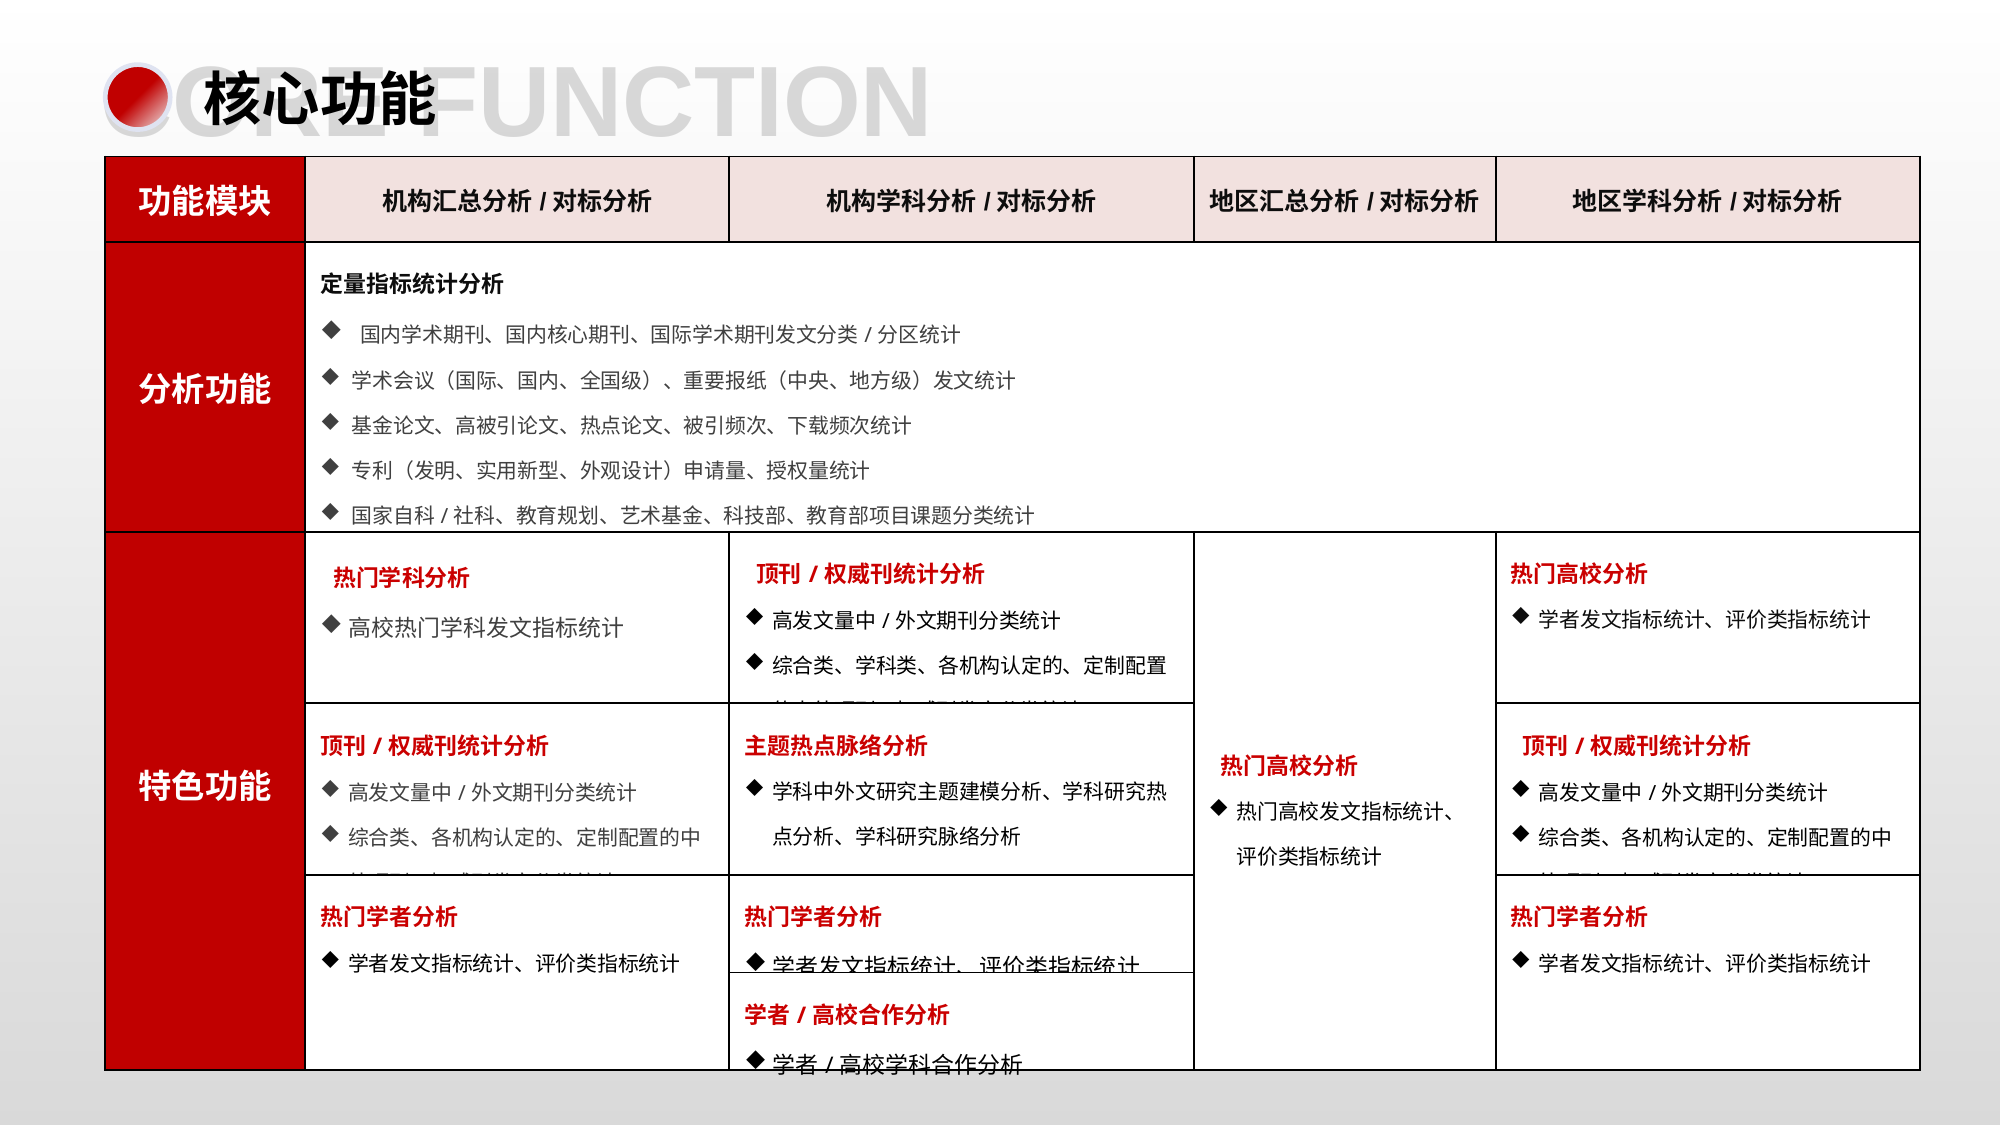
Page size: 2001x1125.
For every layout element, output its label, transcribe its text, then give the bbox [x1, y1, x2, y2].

table_cell 顶刊/权威刊统计分析 高发文量中/外文期刊分类统计 综合类、学科类、各机构认定的、定制配置的中外顶刊/权威刊发文分类统计 [730, 533, 1193, 702]
table_cell 热门学者分析 学者发文指标统计、评价类指标统计 [306, 876, 728, 1069]
table_cell 特色功能 [106, 533, 304, 1069]
text_box [104, 63, 172, 131]
table_cell 定量指标统计分析 国内学术期刊、国内核心期刊、国际学术期刊发文分类/分区统计 学术会议（国际、国内、全国级）、重要报纸（中央、地方级）发文统计 基金论文、高被引论文、热点论文、被引频次、下载频次统计 专利（发明、实用新型、外观设计）申请量、授权量统计 国家自科/社科、教育规划、艺术基金、科技部、教育部项目课题分类统计 国家级奖励、省部级奖（省级奖、部委奖）分类统计 [306, 243, 1919, 531]
table_cell 顶刊/权威刊统计分析 高发文量中/外文期刊分类统计 综合类、各机构认定的、定制配置的中外顶刊/权威刊发文分类统计 [1497, 704, 1919, 874]
table_header 机构汇总分析/对标分析 [306, 157, 728, 241]
table_cell 热门学者分析 学者发文指标统计、评价类指标统计 [1497, 876, 1919, 1069]
text_box 核心功能 [189, 54, 455, 140]
text_box CORE FUNCTION [85, 29, 1869, 164]
table_cell 主题热点脉络分析 学科中外文研究主题建模分析、学科研究热点分析、学科研究脉络分析 [730, 704, 1193, 874]
table_cell 热门学者分析 学者发文指标统计、评价类指标统计 [730, 876, 1193, 972]
table_cell 热门高校分析 热门高校发文指标统计、评价类指标统计 [1195, 533, 1495, 1069]
table_cell 热门高校分析 学者发文指标统计、评价类指标统计 [1497, 533, 1919, 702]
table_cell 热门学科分析 高校热门学科发文指标统计 [306, 533, 728, 702]
table_cell 学者/高校合作分析 学者/高校学科合作分析 [730, 973, 1193, 1069]
table_cell 顶刊/权威刊统计分析 高发文量中/外文期刊分类统计 综合类、各机构认定的、定制配置的中外顶刊/权威刊发文分类统计 [306, 704, 728, 874]
table_header 地区学科分析/对标分析 [1497, 157, 1919, 241]
table_header 机构学科分析/对标分析 [730, 157, 1193, 241]
table_header 功能模块 [106, 157, 304, 241]
table_header 地区汇总分析/对标分析 [1195, 157, 1495, 241]
table_cell 分析功能 [106, 243, 304, 531]
